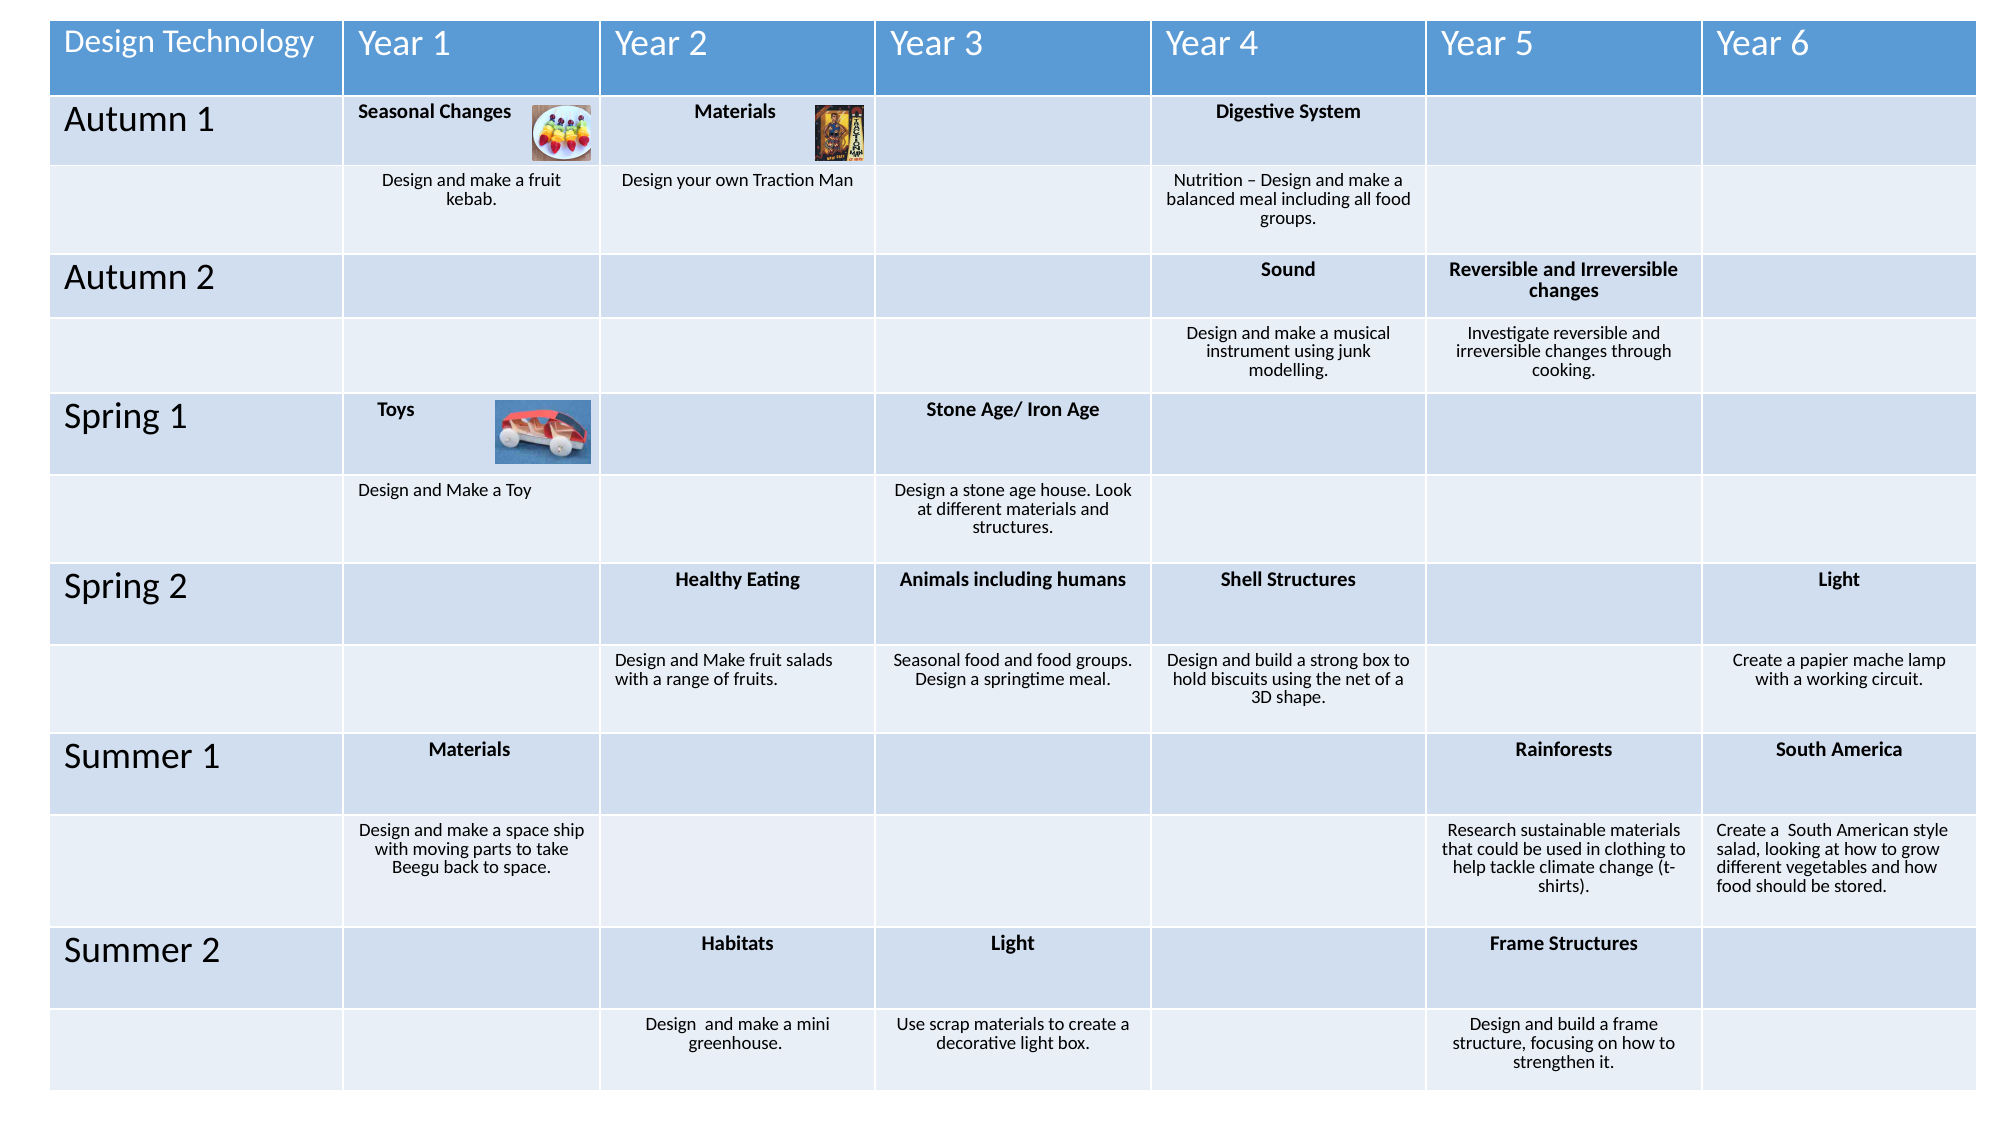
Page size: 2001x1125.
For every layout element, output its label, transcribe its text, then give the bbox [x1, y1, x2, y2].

table_cell Reversible and Irreversible changes [1427, 255, 1701, 317]
table_cell [1427, 564, 1701, 644]
table_header Design Technology [50, 21, 342, 95]
table_cell Seasonal food and food groups. Design a springtime meal. [876, 646, 1150, 732]
table_cell [1152, 734, 1425, 814]
table_cell [1703, 476, 1976, 562]
picture [532, 105, 591, 161]
table_cell Light [1703, 564, 1976, 644]
table_cell [876, 97, 1150, 165]
table_cell [1427, 97, 1701, 165]
table_cell Research sustainable materials that could be used in clothing to help tackle climate change (t-shirts). [1427, 816, 1701, 926]
table_cell Toys [344, 394, 599, 474]
table_cell [344, 1010, 599, 1090]
table_cell Shell Structures [1152, 564, 1425, 644]
table_cell [1703, 1010, 1976, 1090]
picture [815, 105, 864, 161]
table_cell [344, 319, 599, 392]
table_cell Spring 2 [50, 564, 342, 644]
table_cell Nutrition – Design and make a balanced meal including all food groups. [1152, 166, 1425, 253]
table_header Year 1 [344, 21, 599, 95]
table_cell [1427, 166, 1701, 253]
table_cell [1427, 476, 1701, 562]
table_cell [1152, 816, 1425, 926]
picture [495, 400, 591, 464]
table_header Year 6 [1703, 21, 1976, 95]
table_cell [1152, 1010, 1425, 1090]
table_cell Design your own Traction Man [601, 166, 874, 253]
table_header Year 2 [601, 21, 874, 95]
table_header Year 4 [1152, 21, 1425, 95]
table_cell Materials [344, 734, 599, 814]
table_cell Materials [601, 97, 874, 165]
table_cell [601, 255, 874, 317]
table_cell Spring 1 [50, 394, 342, 474]
table_cell Design and make a mini greenhouse. [601, 1010, 874, 1090]
table_cell [344, 255, 599, 317]
table_cell Create a papier mache lamp with a working circuit. [1703, 646, 1976, 732]
table_header Year 3 [876, 21, 1150, 95]
table_cell [876, 255, 1150, 317]
table_cell [601, 319, 874, 392]
table_cell Frame Structures [1427, 928, 1701, 1008]
table_cell Design and Make a Toy [344, 476, 599, 562]
table_header Year 5 [1427, 21, 1701, 95]
table_cell Habitats [601, 928, 874, 1008]
table_cell Summer 2 [50, 928, 342, 1008]
table_cell [1152, 928, 1425, 1008]
table_cell [601, 734, 874, 814]
table_cell Rainforests [1427, 734, 1701, 814]
table_cell Create a South American style salad, looking at how to grow different vegetables and how food should be stored. [1703, 816, 1976, 926]
table_cell [876, 734, 1150, 814]
table_cell South America [1703, 734, 1976, 814]
table_cell Design and Make fruit salads with a range of fruits. [601, 646, 874, 732]
table_cell [50, 476, 342, 562]
table_cell [1427, 646, 1701, 732]
table_cell [1703, 255, 1976, 317]
table_cell [50, 166, 342, 253]
table_cell Sound [1152, 255, 1425, 317]
table_cell [601, 476, 874, 562]
table_cell [601, 816, 874, 926]
table_cell Healthy Eating [601, 564, 874, 644]
table_cell [1152, 394, 1425, 474]
table_cell Design and make a musical instrument using junk modelling. [1152, 319, 1425, 392]
table_cell [601, 394, 874, 474]
table_cell [1152, 476, 1425, 562]
table_cell [1703, 97, 1976, 165]
table_cell [876, 166, 1150, 253]
table_cell [1703, 394, 1976, 474]
table_cell [50, 646, 342, 732]
table_cell Digestive System [1152, 97, 1425, 165]
table_cell [50, 816, 342, 926]
table_cell [1703, 166, 1976, 253]
table_cell Design and build a frame structure, focusing on how to strengthen it. [1427, 1010, 1701, 1090]
table_cell [344, 646, 599, 732]
table_cell Seasonal Changes [344, 97, 599, 165]
table_cell [344, 928, 599, 1008]
table_cell [1703, 928, 1976, 1008]
table_cell Design and build a strong box to hold biscuits using the net of a 3D shape. [1152, 646, 1425, 732]
table_cell Summer 1 [50, 734, 342, 814]
table_cell Use scrap materials to create a decorative light box. [876, 1010, 1150, 1090]
table_cell Animals including humans [876, 564, 1150, 644]
table_cell Stone Age/ Iron Age [876, 394, 1150, 474]
table_cell Autumn 1 [50, 97, 342, 165]
table_cell [876, 816, 1150, 926]
table_cell Light [876, 928, 1150, 1008]
table_cell Design and make a space ship with moving parts to take Beegu back to space. [344, 816, 599, 926]
table_cell [1703, 319, 1976, 392]
table_cell [50, 319, 342, 392]
table_cell [344, 564, 599, 644]
table_cell Autumn 2 [50, 255, 342, 317]
table_cell [876, 319, 1150, 392]
table_cell Investigate reversible and irreversible changes through cooking. [1427, 319, 1701, 392]
table_cell [50, 1010, 342, 1090]
table_cell Design and make a fruit kebab. [344, 166, 599, 253]
table_cell [1427, 394, 1701, 474]
table_cell Design a stone age house. Look at different materials and structures. [876, 476, 1150, 562]
